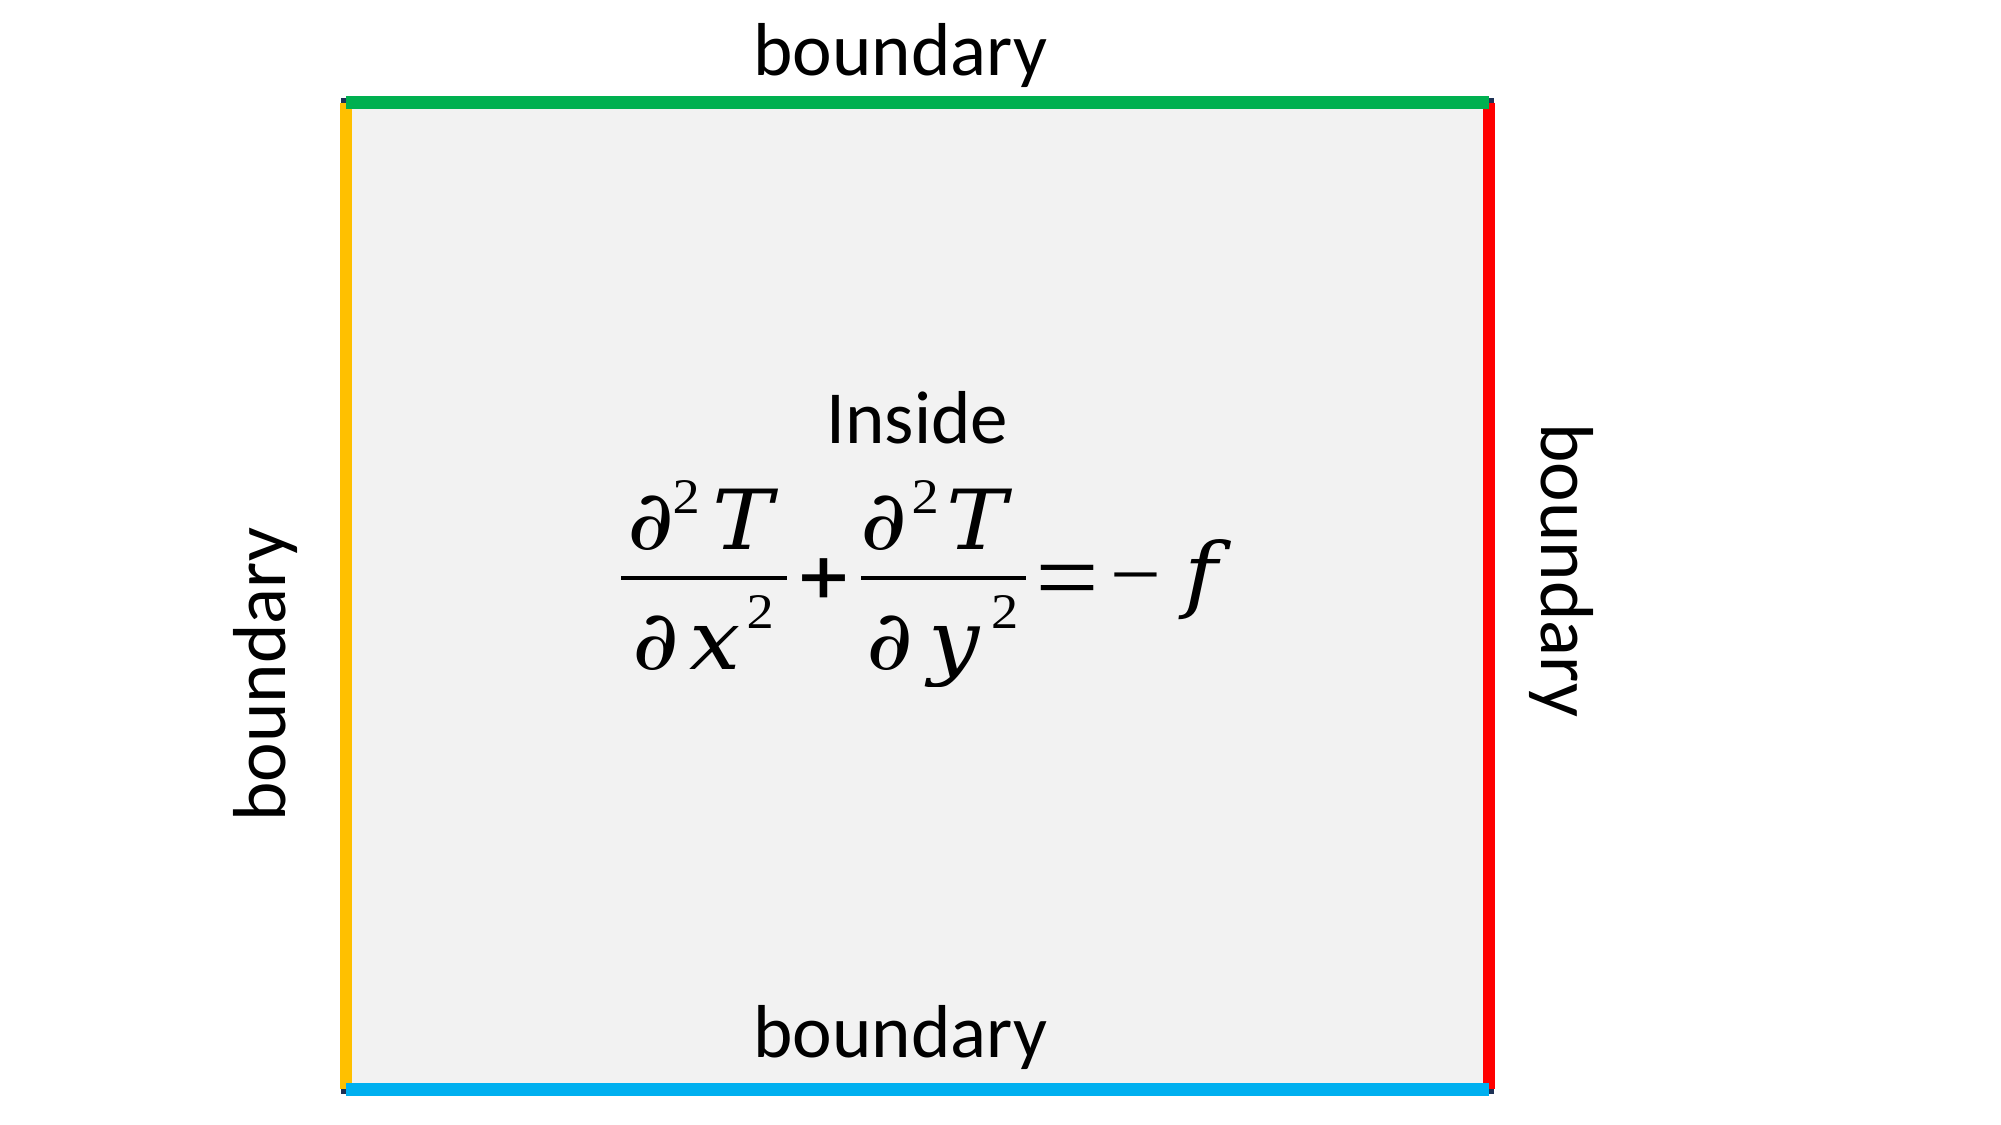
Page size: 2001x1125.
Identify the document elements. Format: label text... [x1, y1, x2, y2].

text_box [352, 109, 1483, 1083]
text_box Inside [641, 360, 1194, 466]
